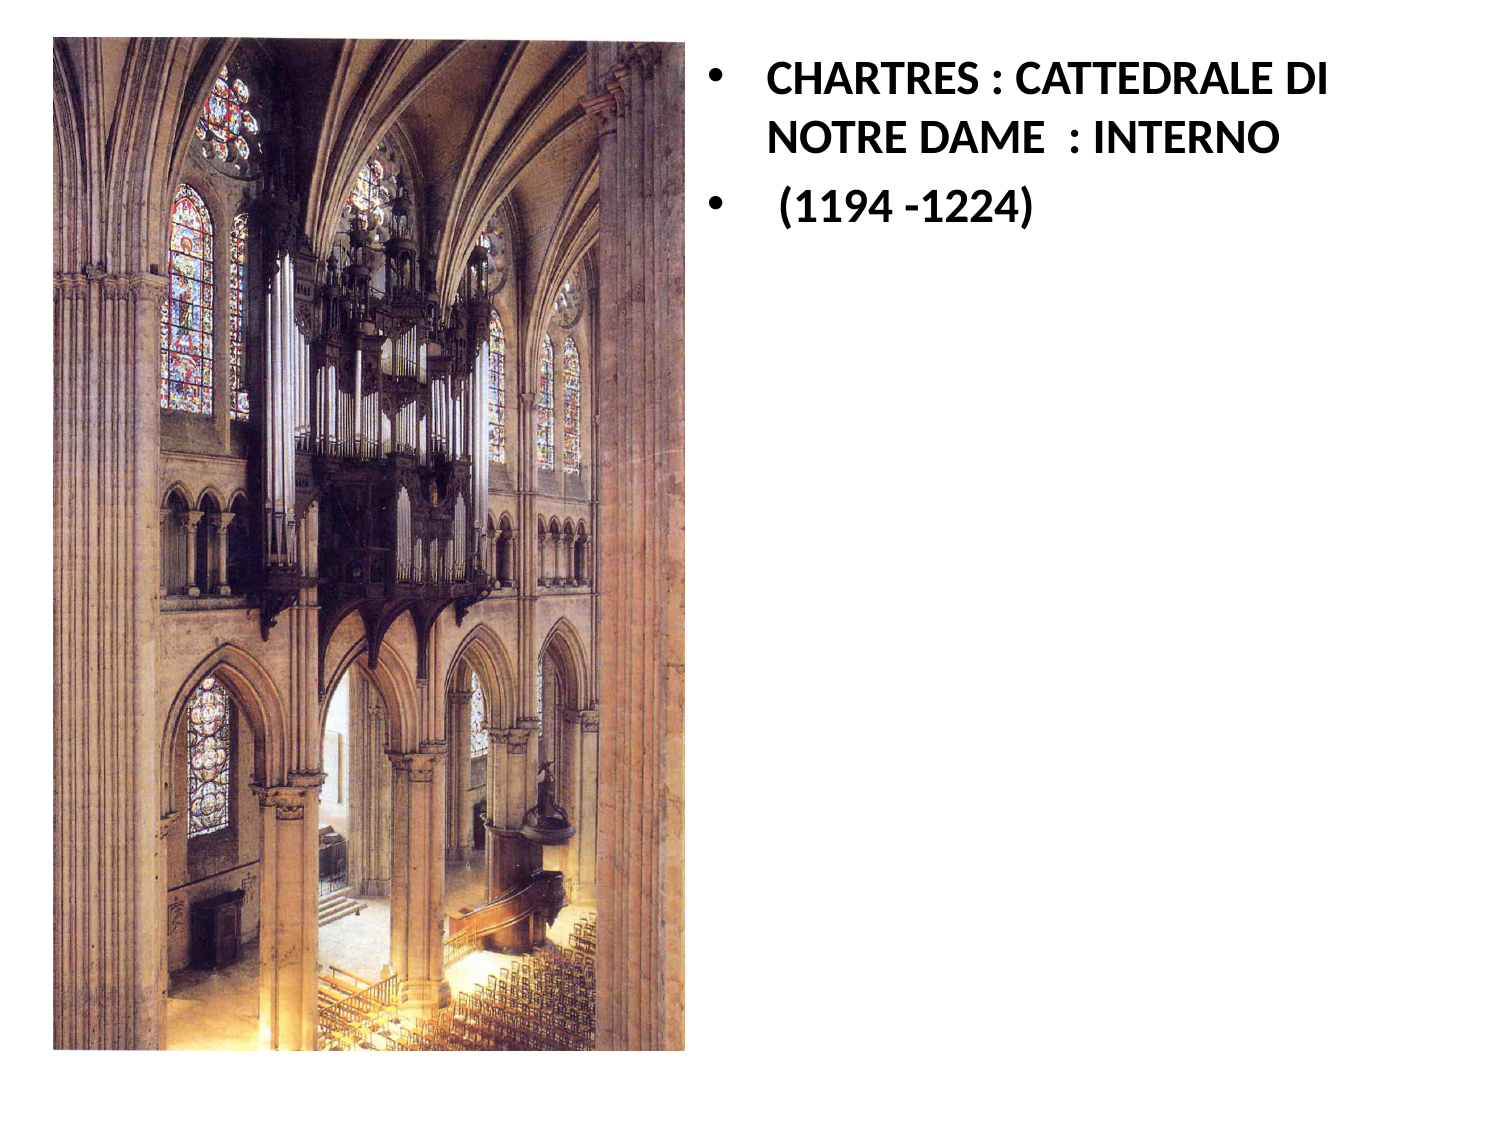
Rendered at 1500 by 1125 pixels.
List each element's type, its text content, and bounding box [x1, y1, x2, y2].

subtitle CHARTRES : CATTEDRALE DI NOTRE DAME : INTERNO (1194 -1224) [707, 44, 1479, 233]
picture [53, 37, 686, 1051]
